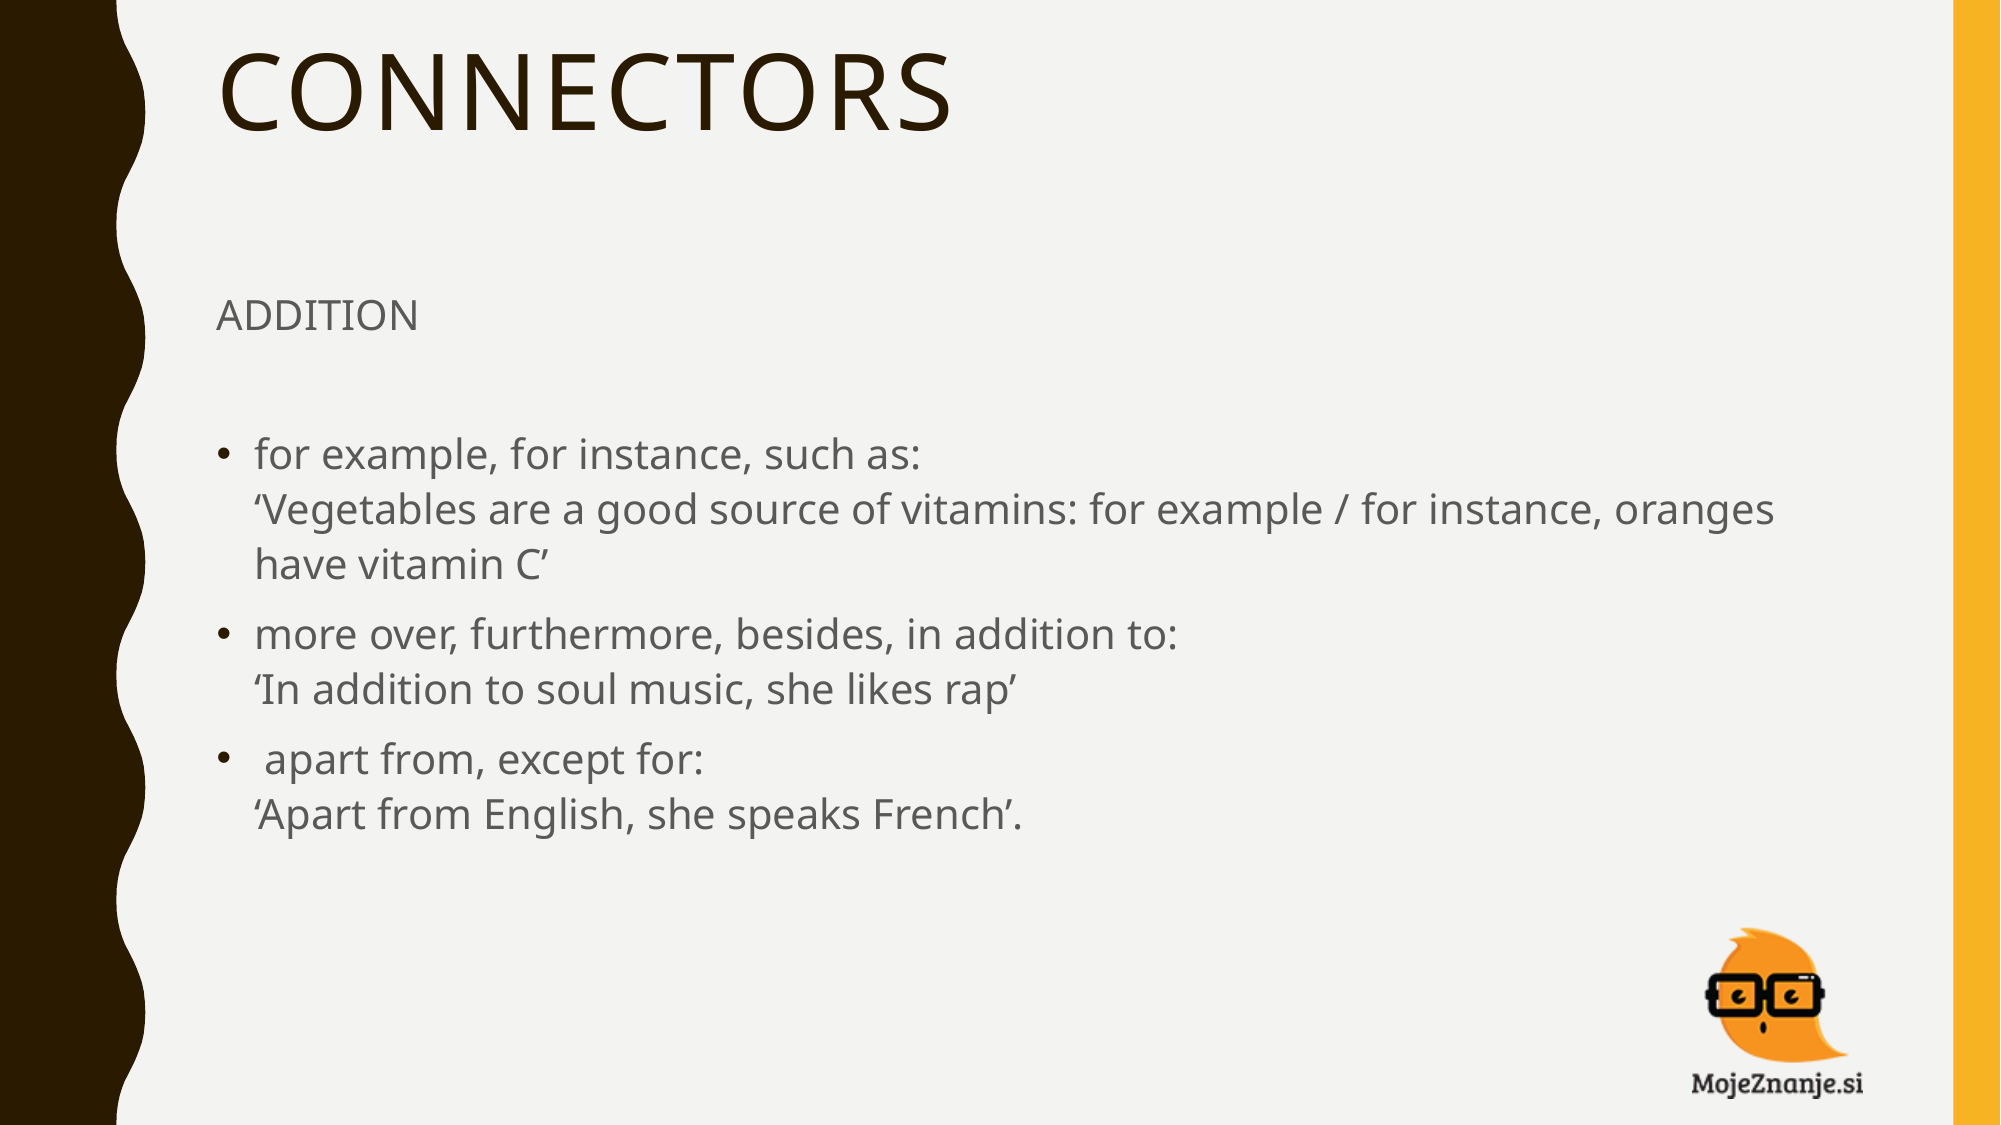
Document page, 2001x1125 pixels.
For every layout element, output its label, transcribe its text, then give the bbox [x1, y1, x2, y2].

picture [1692, 926, 1863, 1099]
list ADDITION for example, for instance, such as: ‘Vegetables are a good source of vitamins: for example / for instance, oranges have vitamin C’ more over, furthermore, besides, in addition to: ‘In addition to soul music, she likes rap’ apart from, except for: ‘Apart from English, she speaks French’. [201, 276, 1872, 866]
title CONNECTORS [201, 31, 1872, 276]
